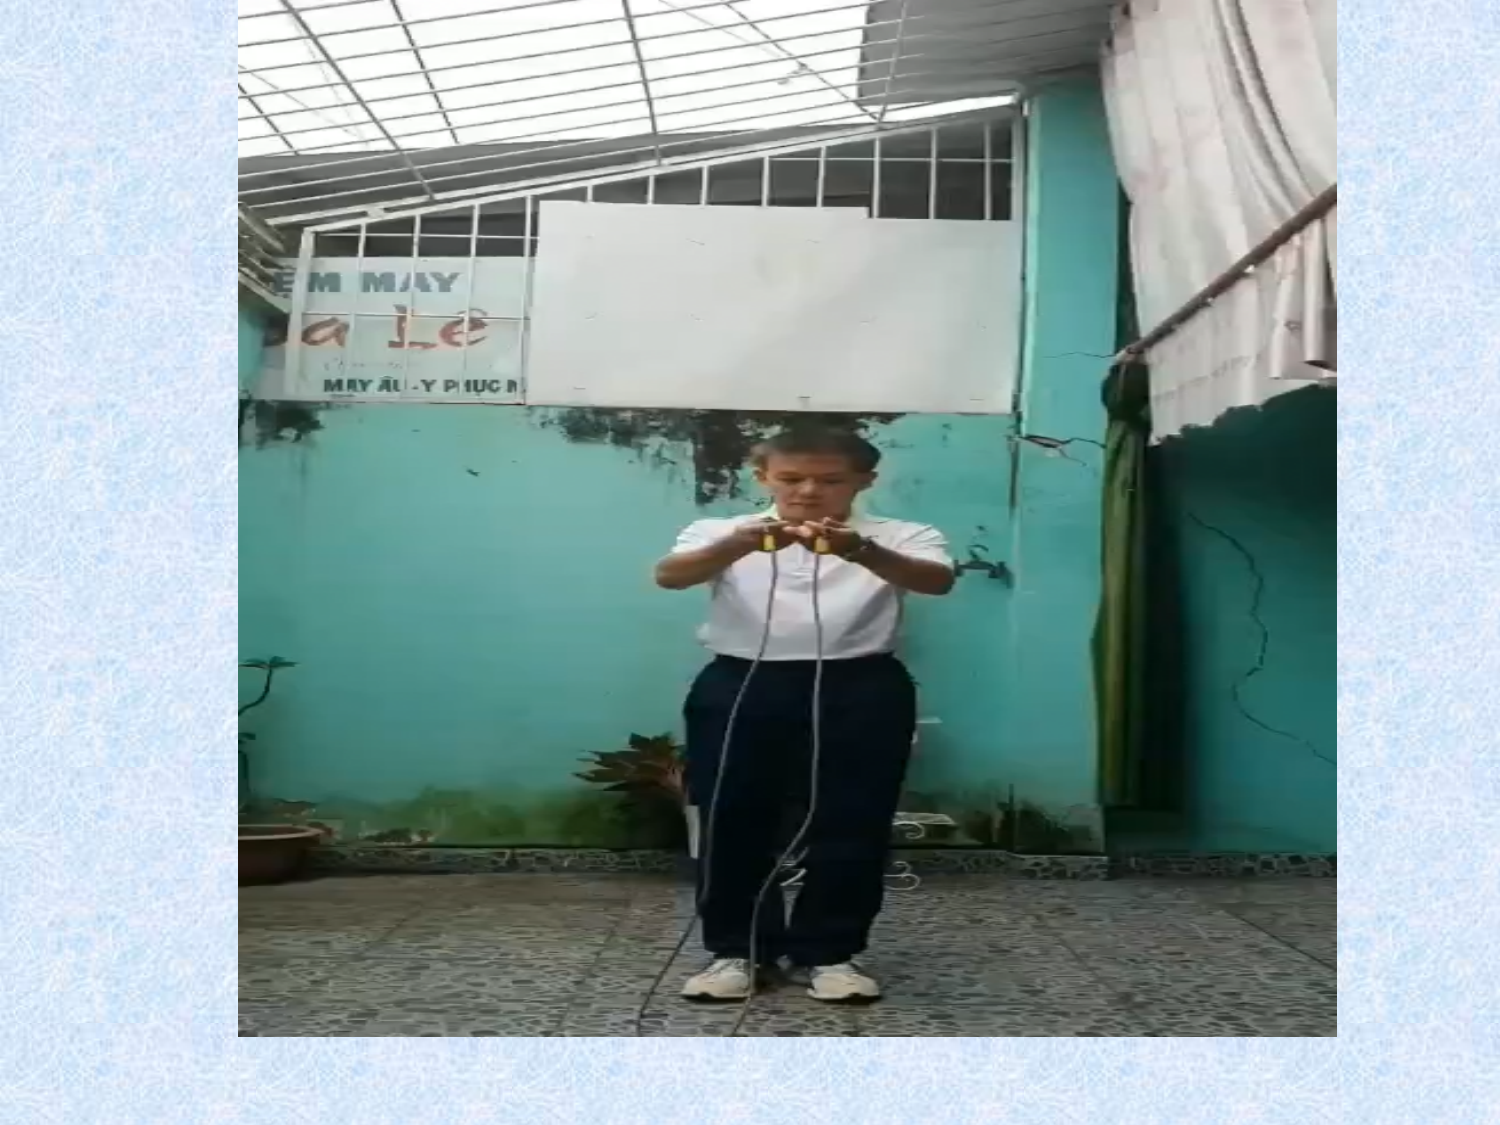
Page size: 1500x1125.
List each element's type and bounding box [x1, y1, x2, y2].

list [237, 0, 1338, 1038]
picture [0, 0, 1500, 1125]
